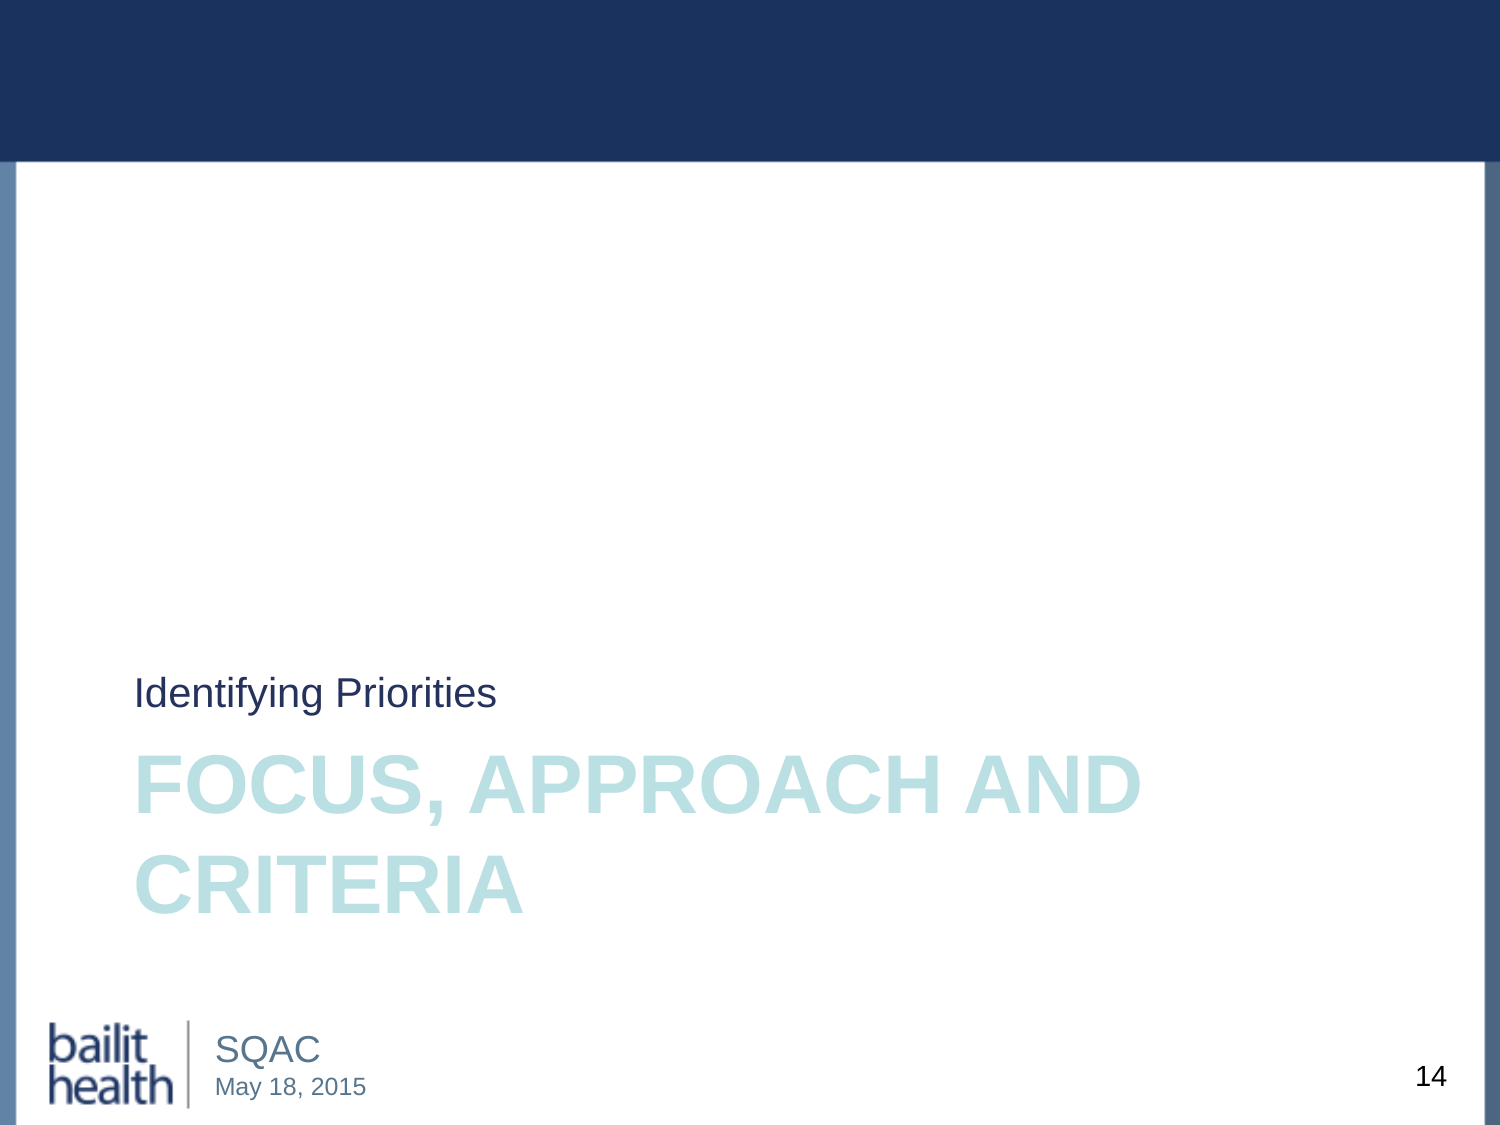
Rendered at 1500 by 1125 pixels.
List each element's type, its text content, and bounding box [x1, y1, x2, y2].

title Focus, Approach and Criteria [118, 723, 1394, 947]
picture [0, 0, 1500, 1125]
slide_number 14 [1374, 1050, 1463, 1088]
list Identifying Priorities [118, 476, 1394, 723]
